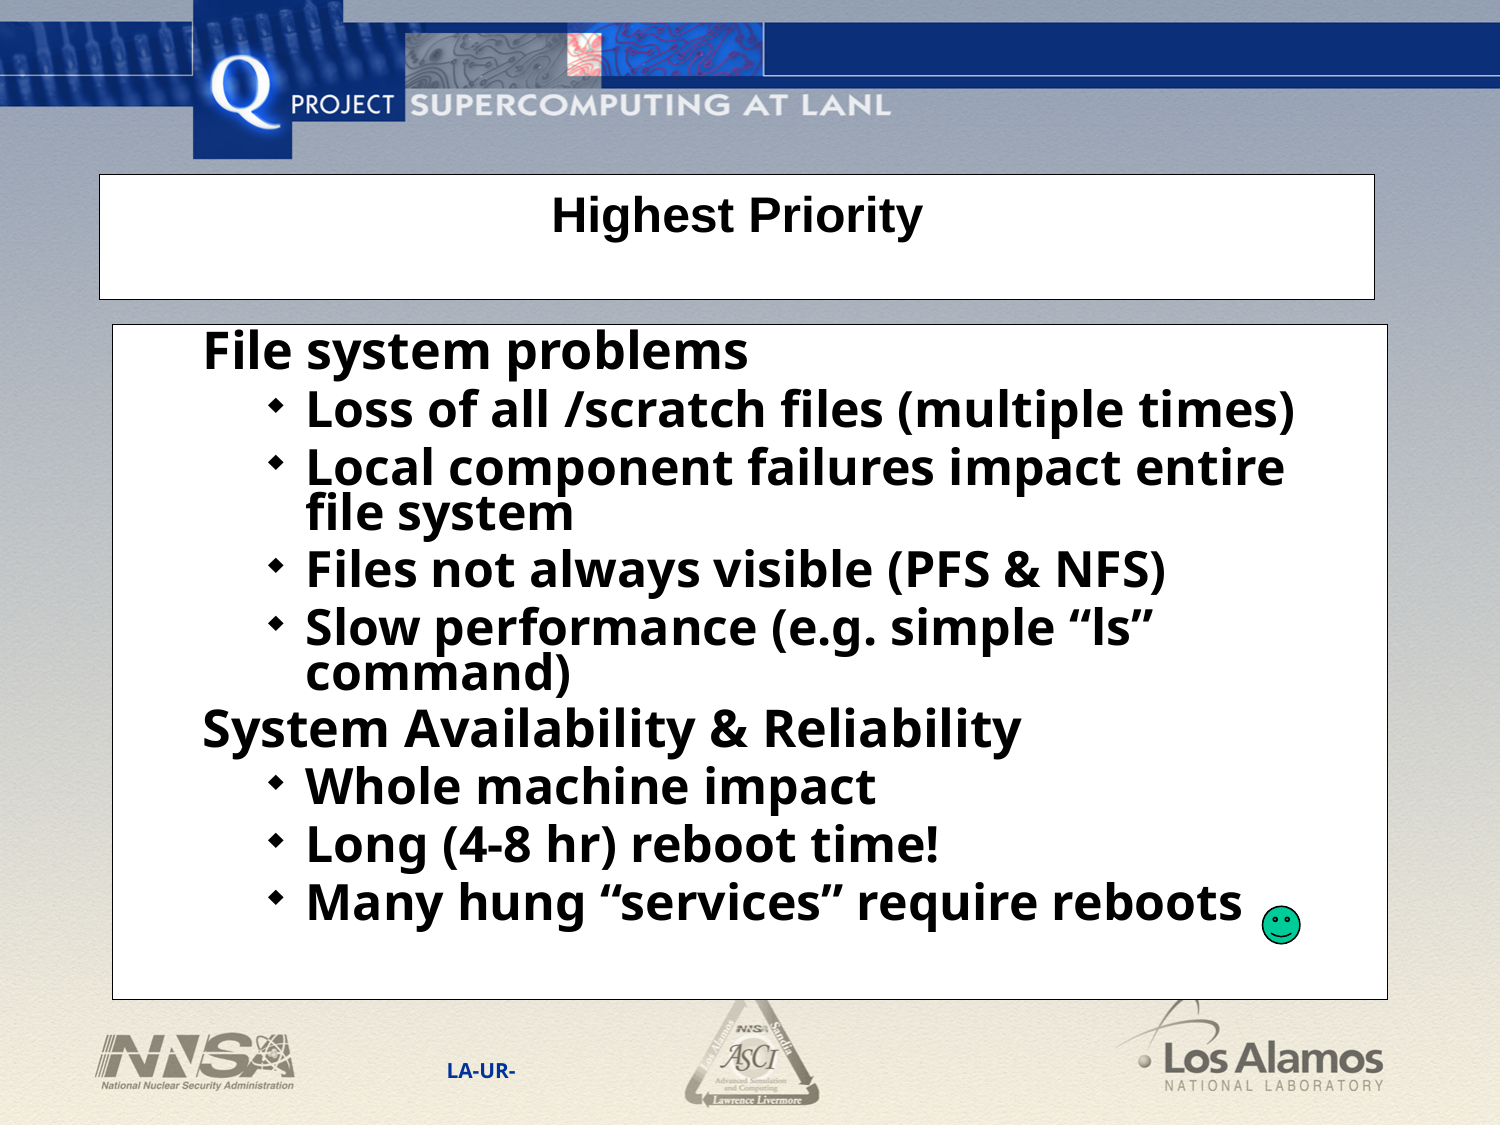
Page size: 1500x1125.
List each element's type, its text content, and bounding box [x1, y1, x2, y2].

title Highest Priority [99, 174, 1375, 300]
picture [0, 0, 1500, 1125]
text_box [1262, 906, 1300, 944]
list File system problems Loss of all /scratch files (multiple times) Local component failures impact entire file system Files not always visible (PFS & NFS) Slow performance (e.g. simple “ls” command) System Availability & Reliability Whole machine impact Long (4-8 hr) reboot time! Many hung “services” require reboots [112, 324, 1388, 1000]
footer LA-UR- [375, 1050, 588, 1113]
